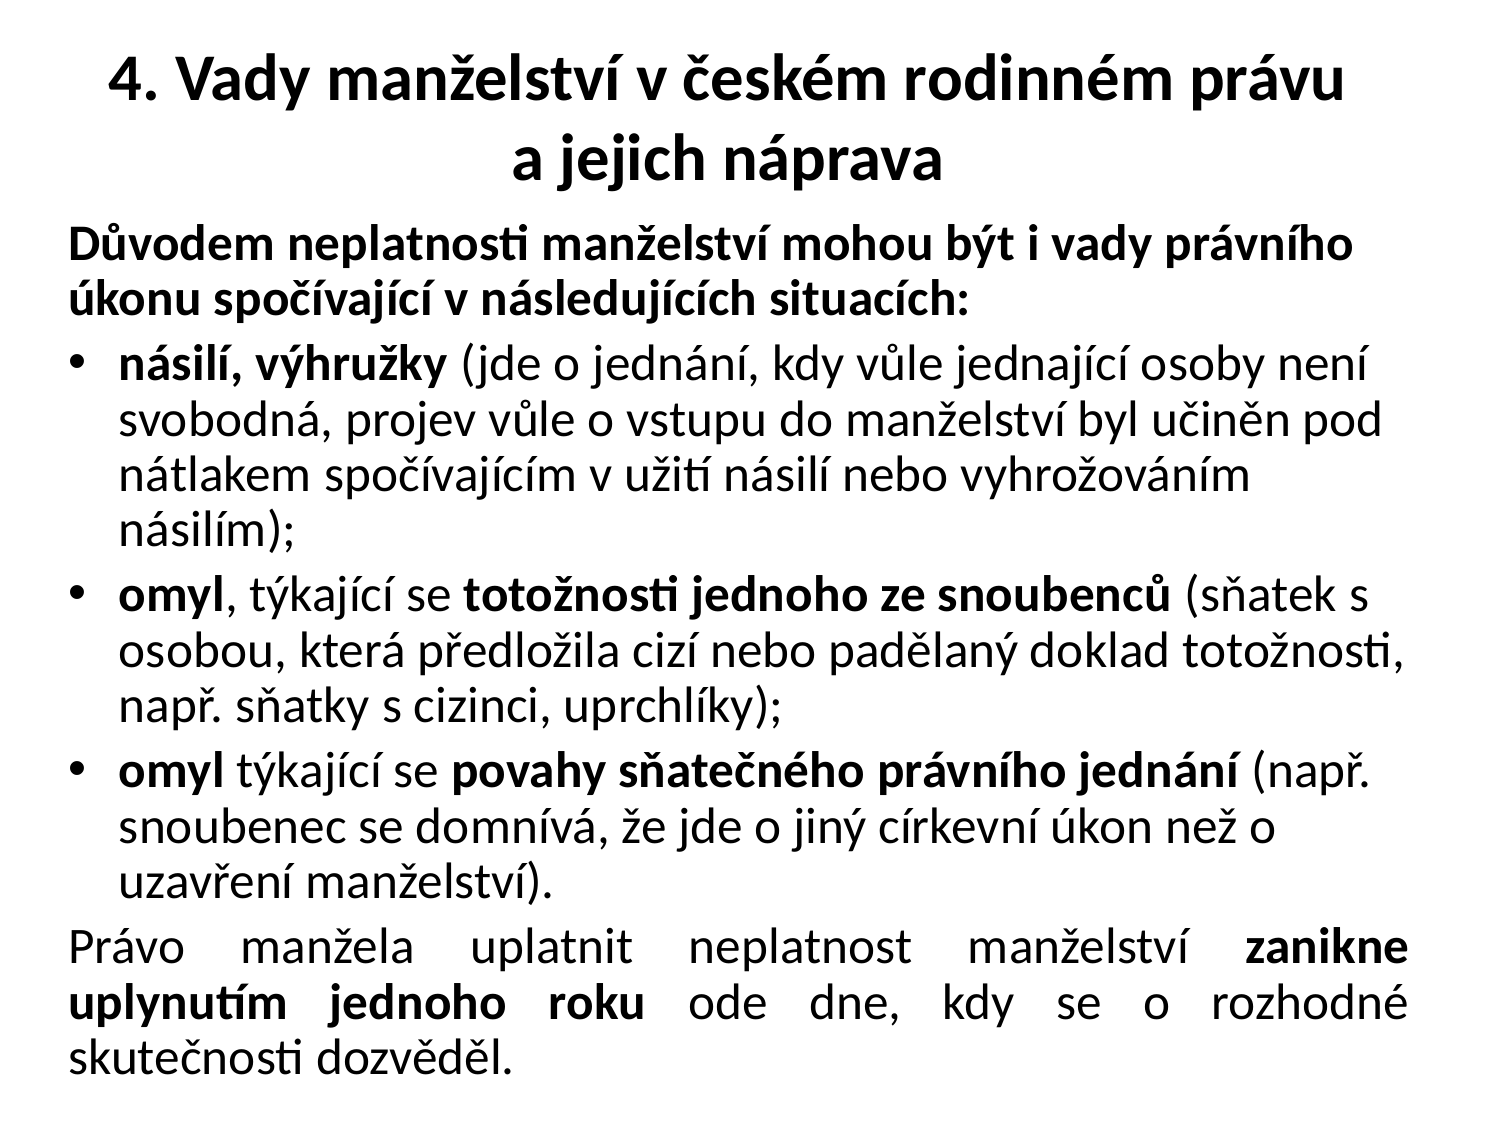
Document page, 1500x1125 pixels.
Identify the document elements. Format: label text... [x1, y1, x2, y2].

title 4. Vady manželství v českém rodinném právu a jejich náprava [53, 30, 1404, 197]
list Důvodem neplatnosti manželství mohou být i vady právního úkonu spočívající v následujících situacích: násilí, výhružky (jde o jednání, kdy vůle jednající osoby není svobodná, projev vůle o vstupu do manželství byl učiněn pod nátlakem spočívajícím v užití násilí nebo vyhrožováním násilím); omyl, týkající se totožnosti jednoho ze snoubenců (sňatek s osobou, která předložila cizí nebo padělaný doklad totožnosti, např. sňatky s cizinci, uprchlíky); omyl týkající se povahy sňatečného právního jednání (např. snoubenec se domnívá, že jde o jiný církevní úkon než o uzavření manželství). Právo manžela uplatnit neplatnost manželství zanikne uplynutím jednoho roku ode dne, kdy se o rozhodné skutečnosti dozvěděl. [53, 208, 1425, 1094]
